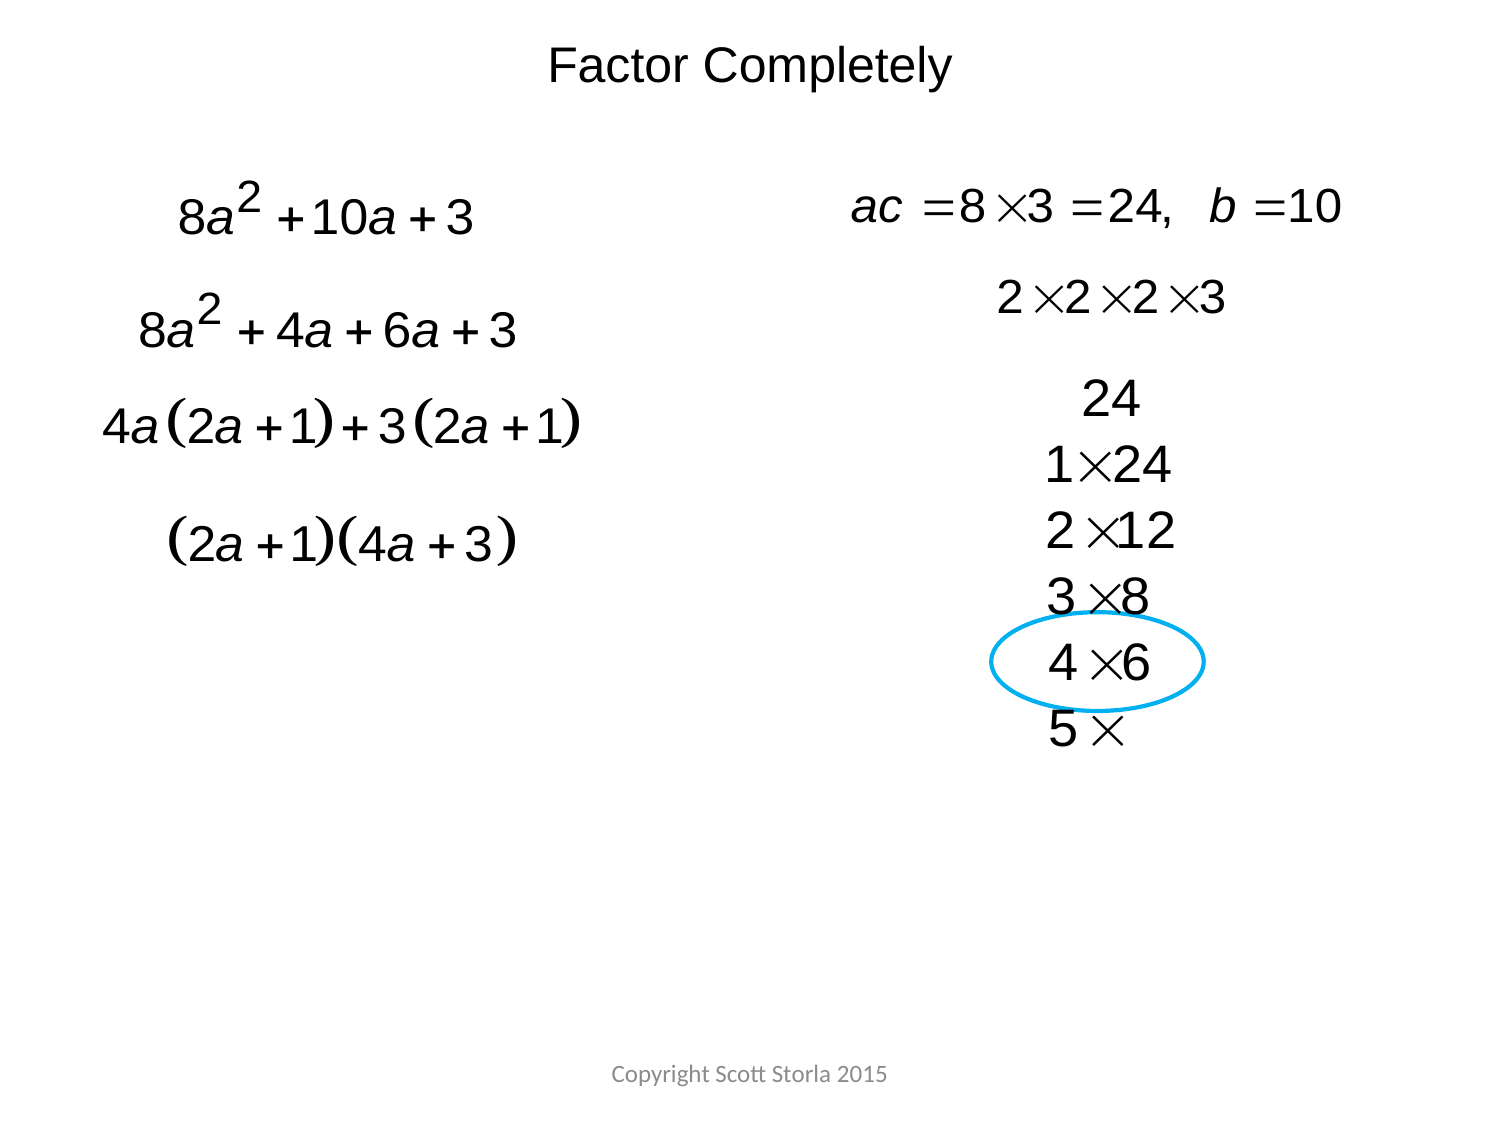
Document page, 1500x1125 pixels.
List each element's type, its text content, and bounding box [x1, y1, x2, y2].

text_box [91, 387, 592, 478]
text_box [984, 265, 1238, 336]
footer Copyright Scott Storla 2015 [496, 1042, 1004, 1103]
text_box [128, 274, 532, 365]
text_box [1034, 364, 1186, 776]
text_box [989, 621, 1029, 702]
text_box Factor Completely [156, 24, 1344, 113]
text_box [839, 174, 1355, 245]
text_box [1191, 635, 1206, 688]
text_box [155, 505, 525, 596]
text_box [166, 162, 489, 258]
